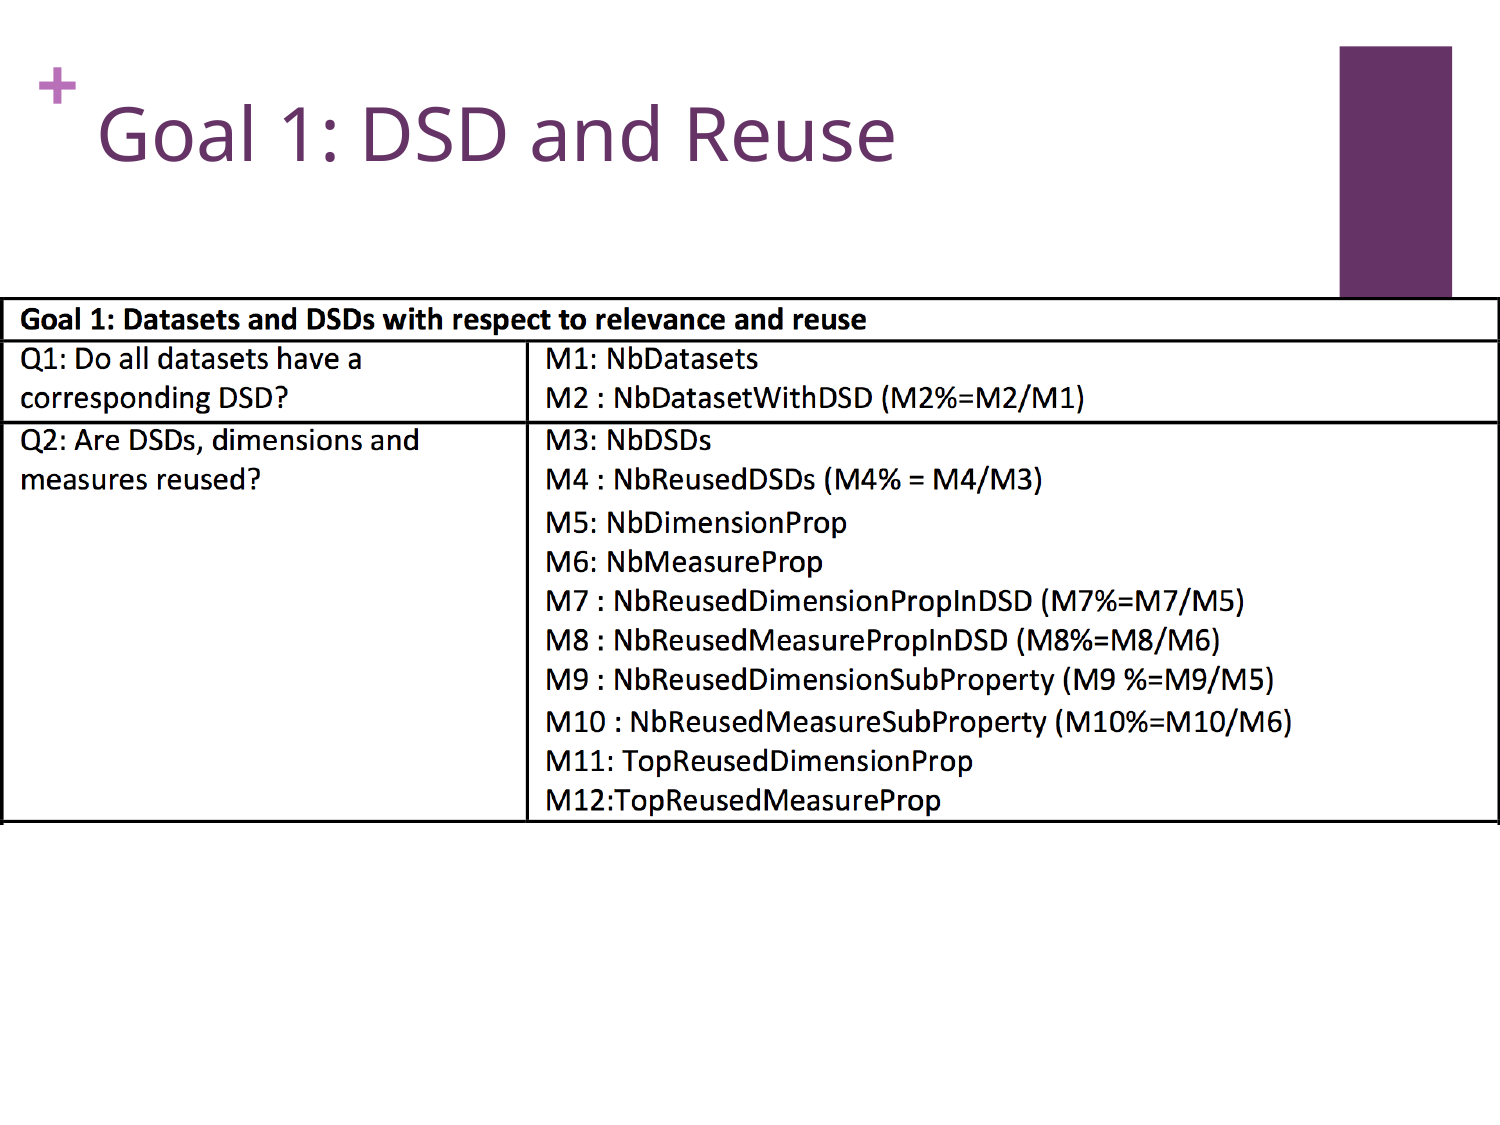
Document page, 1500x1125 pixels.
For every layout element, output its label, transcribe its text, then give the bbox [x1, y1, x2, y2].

title Goal 1: DSD and Reuse [81, 79, 1322, 263]
picture [0, 297, 1500, 826]
